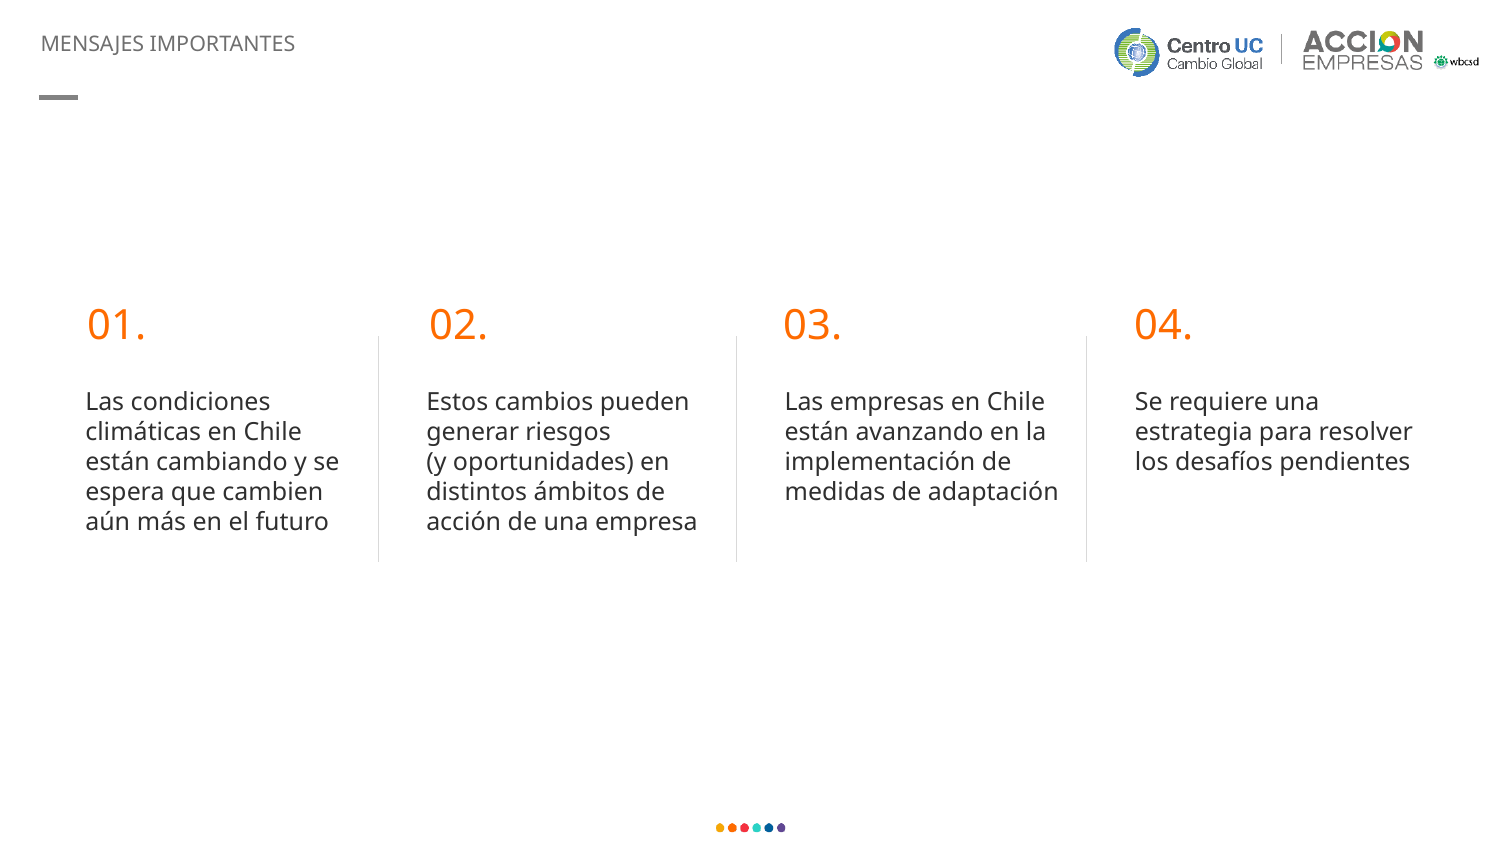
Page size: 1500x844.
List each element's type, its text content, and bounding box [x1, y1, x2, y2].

picture [714, 820, 787, 835]
title MENSAJES IMPORTANTES [25, 22, 1112, 65]
text_box 03. [763, 290, 858, 356]
text_box 02. [405, 290, 504, 356]
text_box Estos cambios pueden generar riesgos (y oportunidades) en distintos ámbitos de acción de una empresa [411, 348, 723, 608]
text_box Las empresas en Chile están avanzando en la implementación de medidas de adaptación [769, 348, 1081, 578]
picture [1295, 14, 1485, 92]
text_box Las condiciones climáticas en Chile están cambiando y se espera que cambien aún más en el futuro [70, 348, 382, 608]
picture [1112, 22, 1269, 83]
text_box Se requiere una estrategia para resolver los desafíos pendientes [1120, 348, 1431, 548]
text_box 01. [63, 290, 162, 356]
text_box 04. [1113, 290, 1209, 356]
